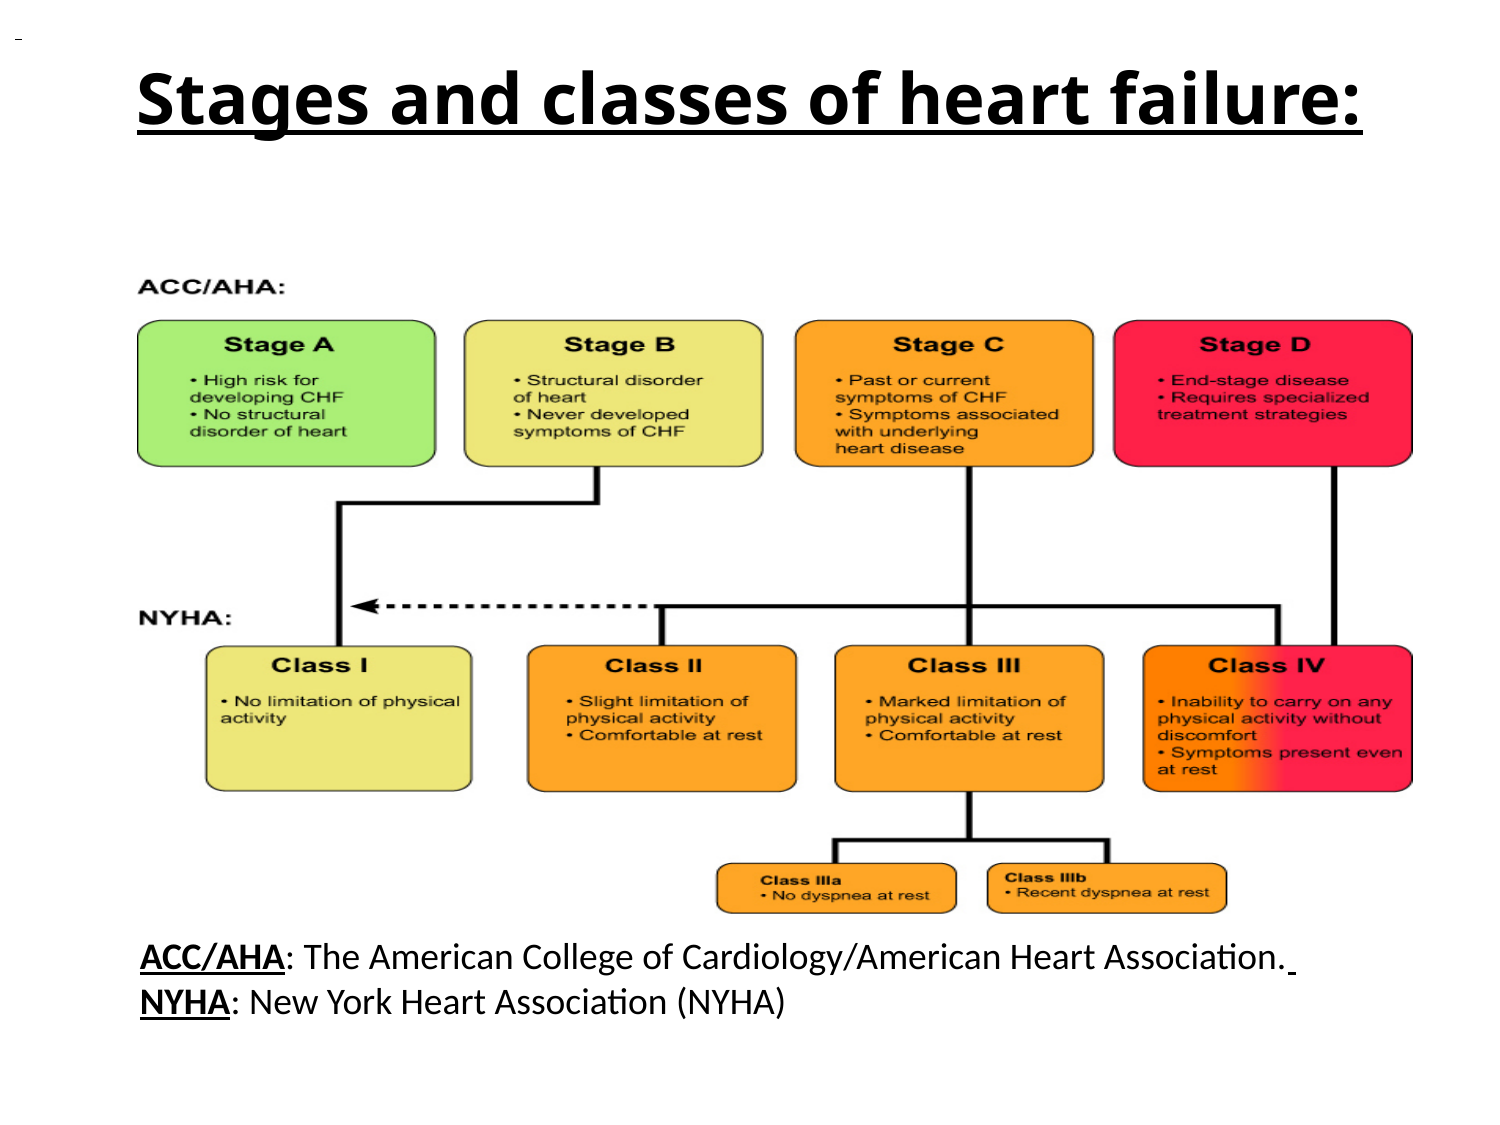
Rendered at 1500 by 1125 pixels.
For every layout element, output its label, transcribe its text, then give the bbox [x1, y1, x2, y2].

text_box [0, 0, 38, 51]
text_box ACC/AHA: The American College of Cardiology/American Heart Association. NYHA: New York Heart Association (NYHA) [125, 924, 1425, 1125]
title Stages and classes of heart failure: [75, 45, 1425, 233]
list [137, 187, 1413, 926]
